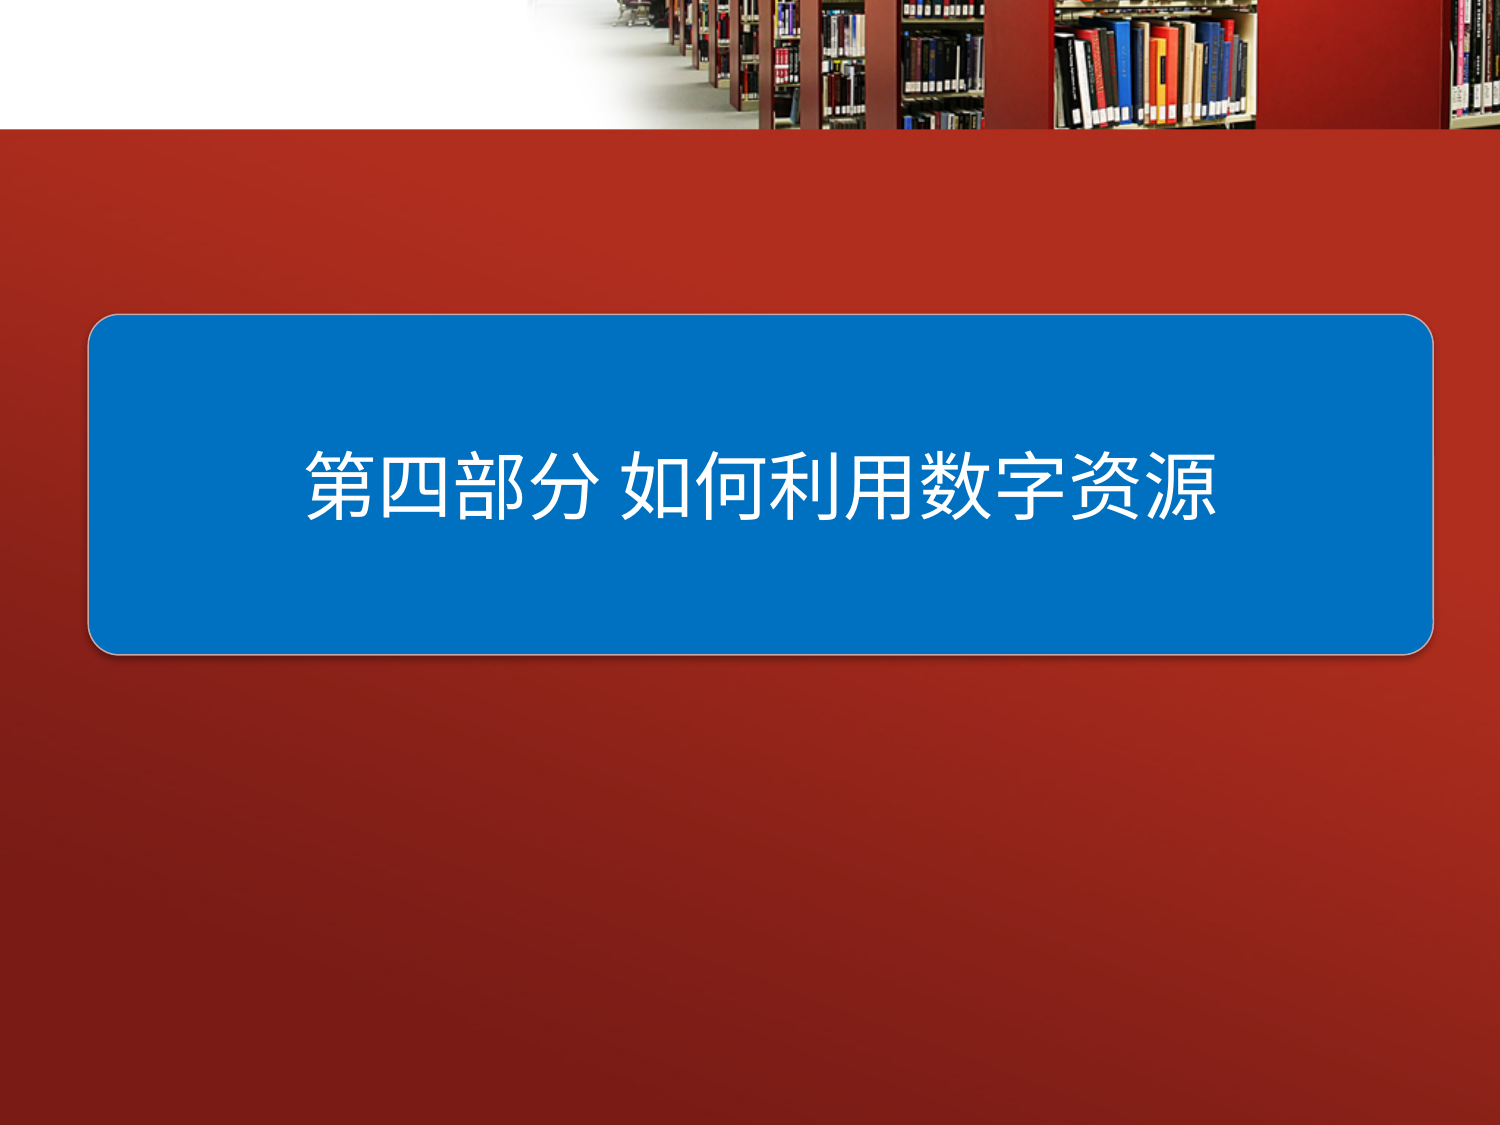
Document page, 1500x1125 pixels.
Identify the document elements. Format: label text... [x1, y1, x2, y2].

text_box 第四部分 如何利用数字资源 [87, 313, 1435, 656]
picture [0, 0, 1500, 1125]
